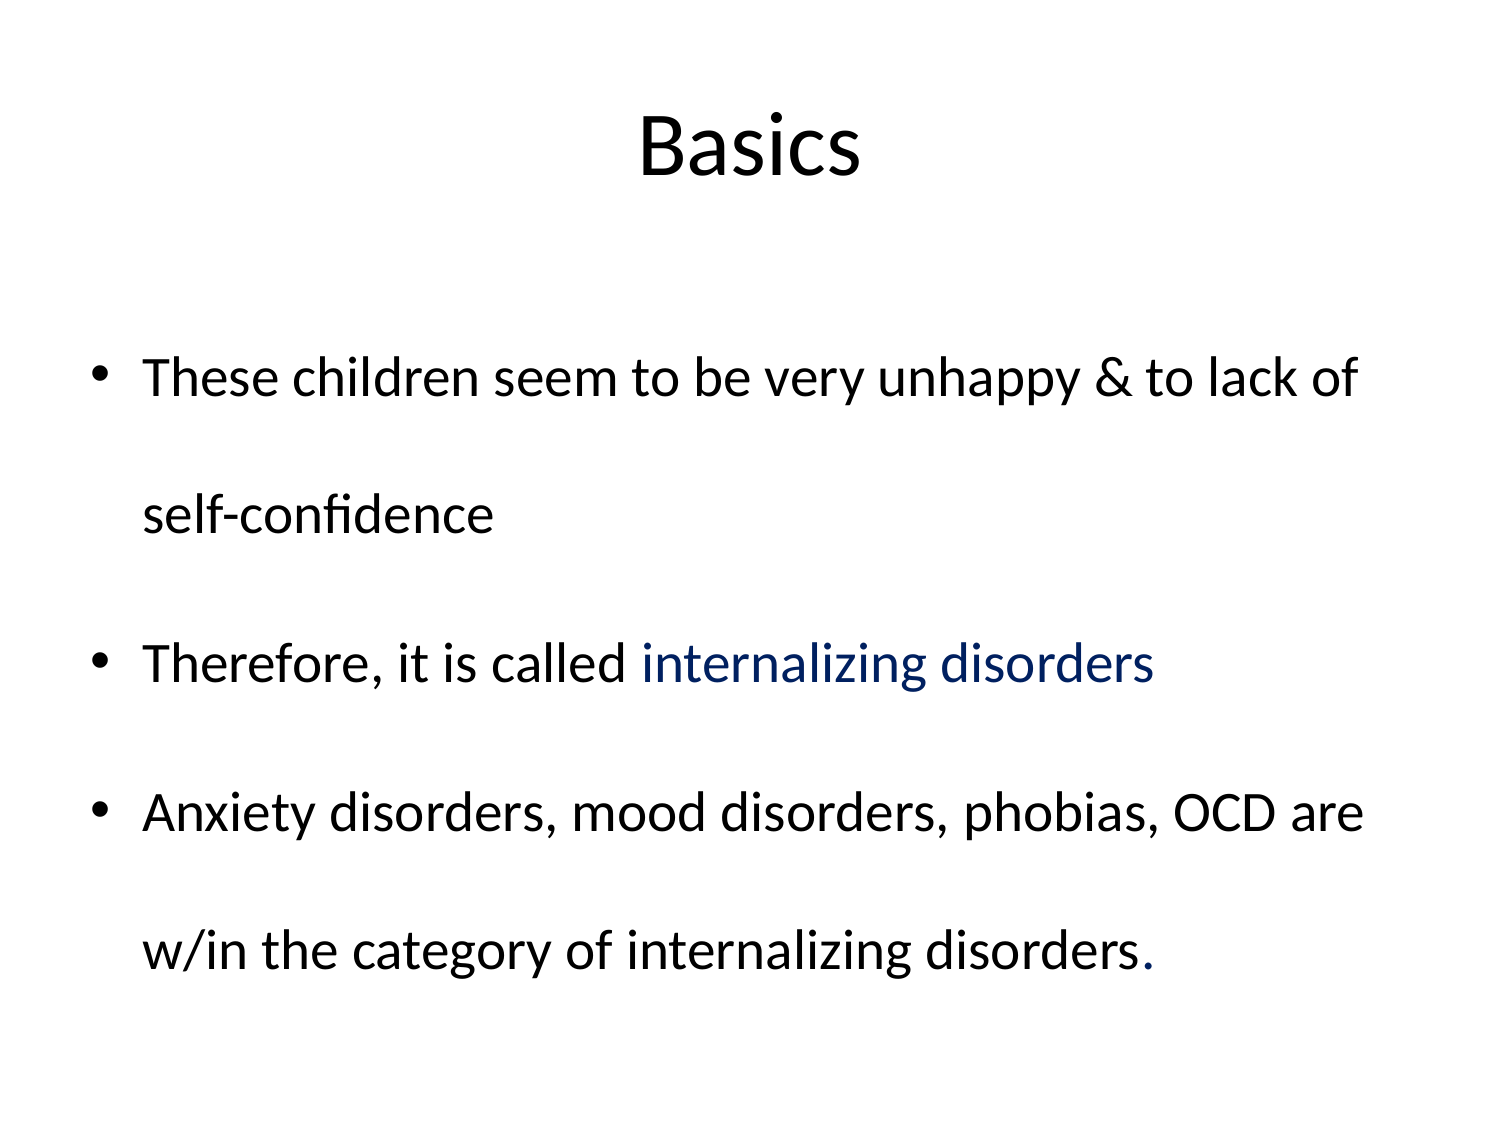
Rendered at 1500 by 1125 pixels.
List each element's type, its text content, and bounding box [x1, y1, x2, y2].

list These children seem to be very unhappy & to lack of self-confidence Therefore, it is called internalizing disorders Anxiety disorders, mood disorders, phobias, OCD are w/in the category of internalizing disorders. [75, 262, 1425, 1005]
title Basics [75, 45, 1425, 233]
